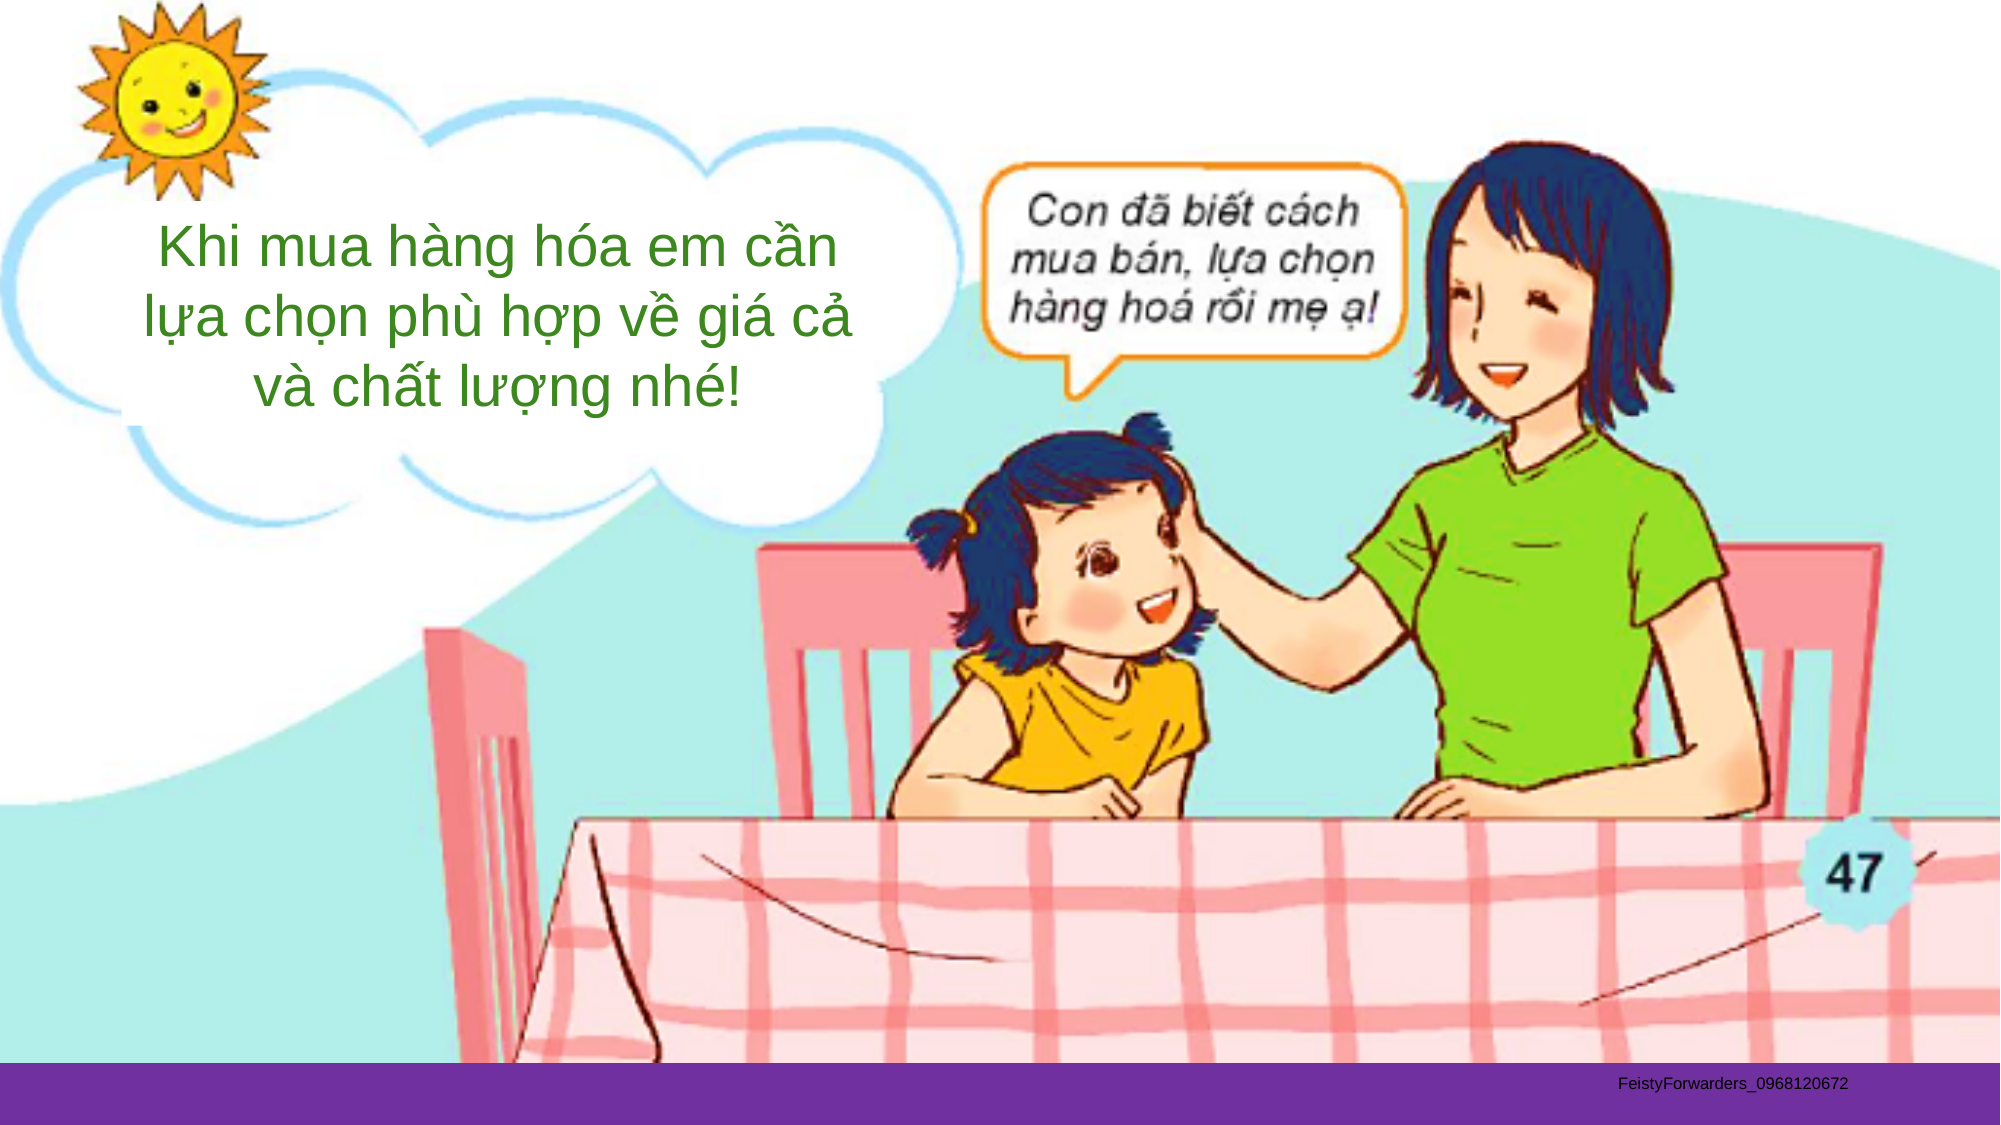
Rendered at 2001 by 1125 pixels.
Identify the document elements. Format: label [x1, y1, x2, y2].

text_box [0, 0, 2000, 1063]
